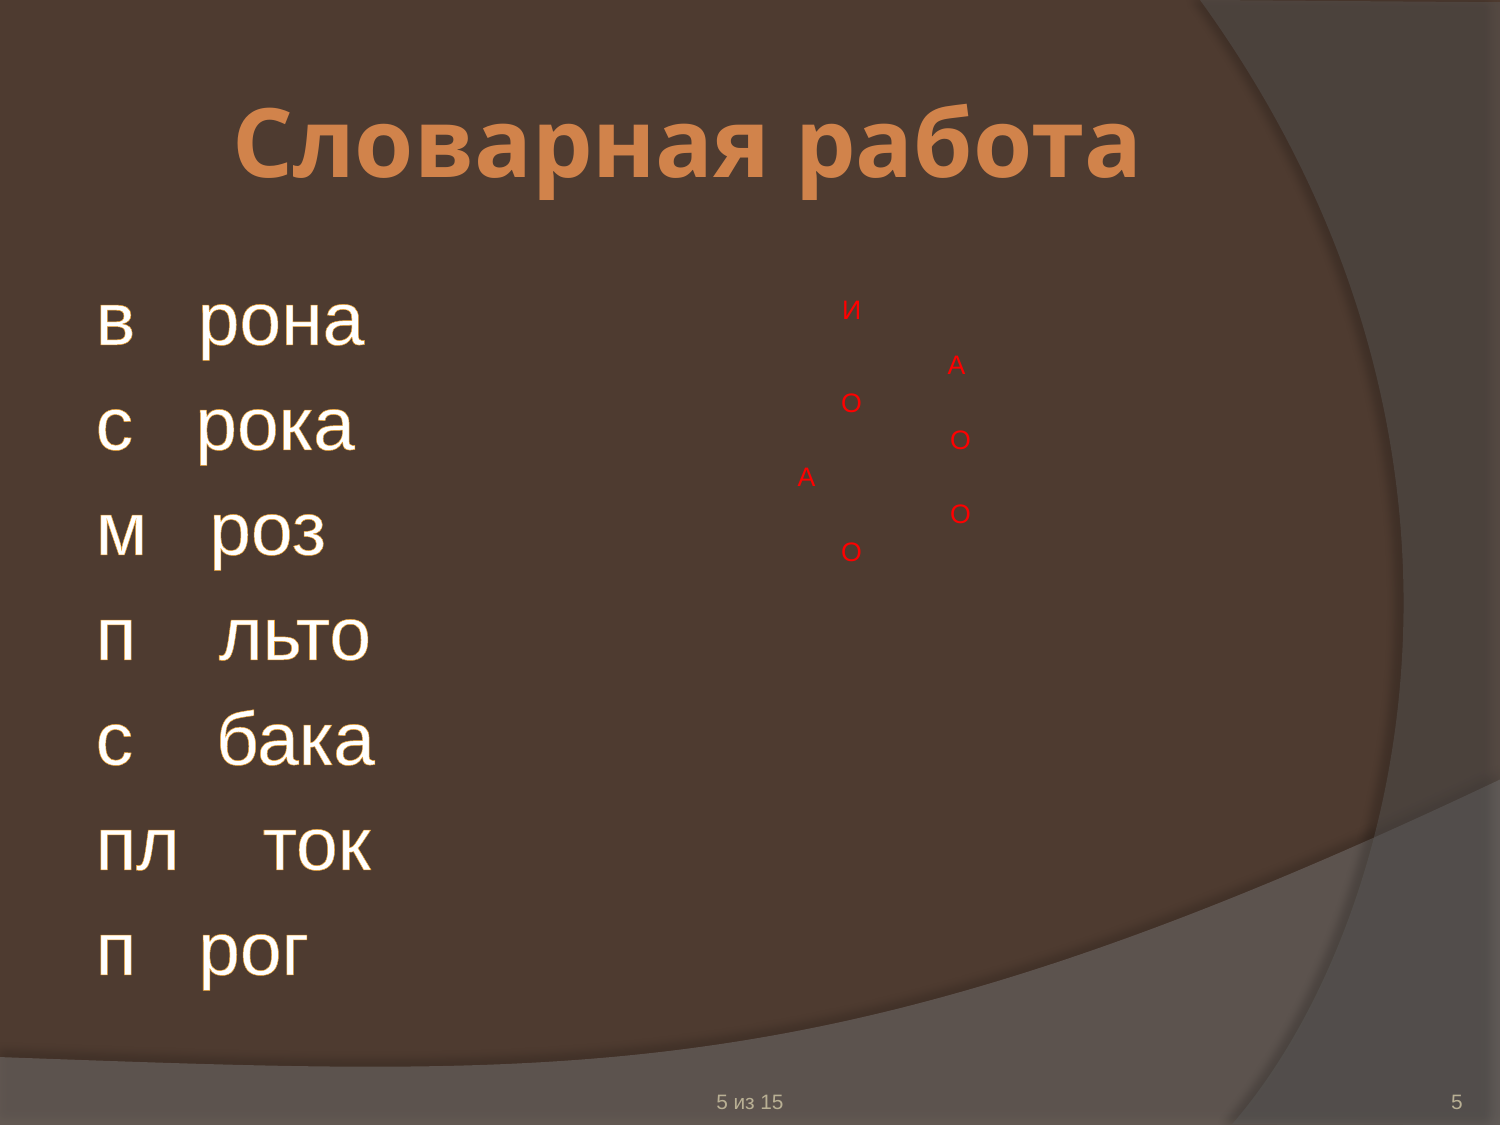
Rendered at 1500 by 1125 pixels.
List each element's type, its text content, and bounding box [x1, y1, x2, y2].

title Словарная работа [75, 45, 1300, 233]
list в рона с рока м роз п льто с бака пл ток п рог [75, 262, 525, 1005]
slide_number 5 [1337, 1053, 1463, 1114]
footer 5 из 15 [512, 1053, 988, 1114]
list И А О О А О О [525, 262, 1176, 1005]
